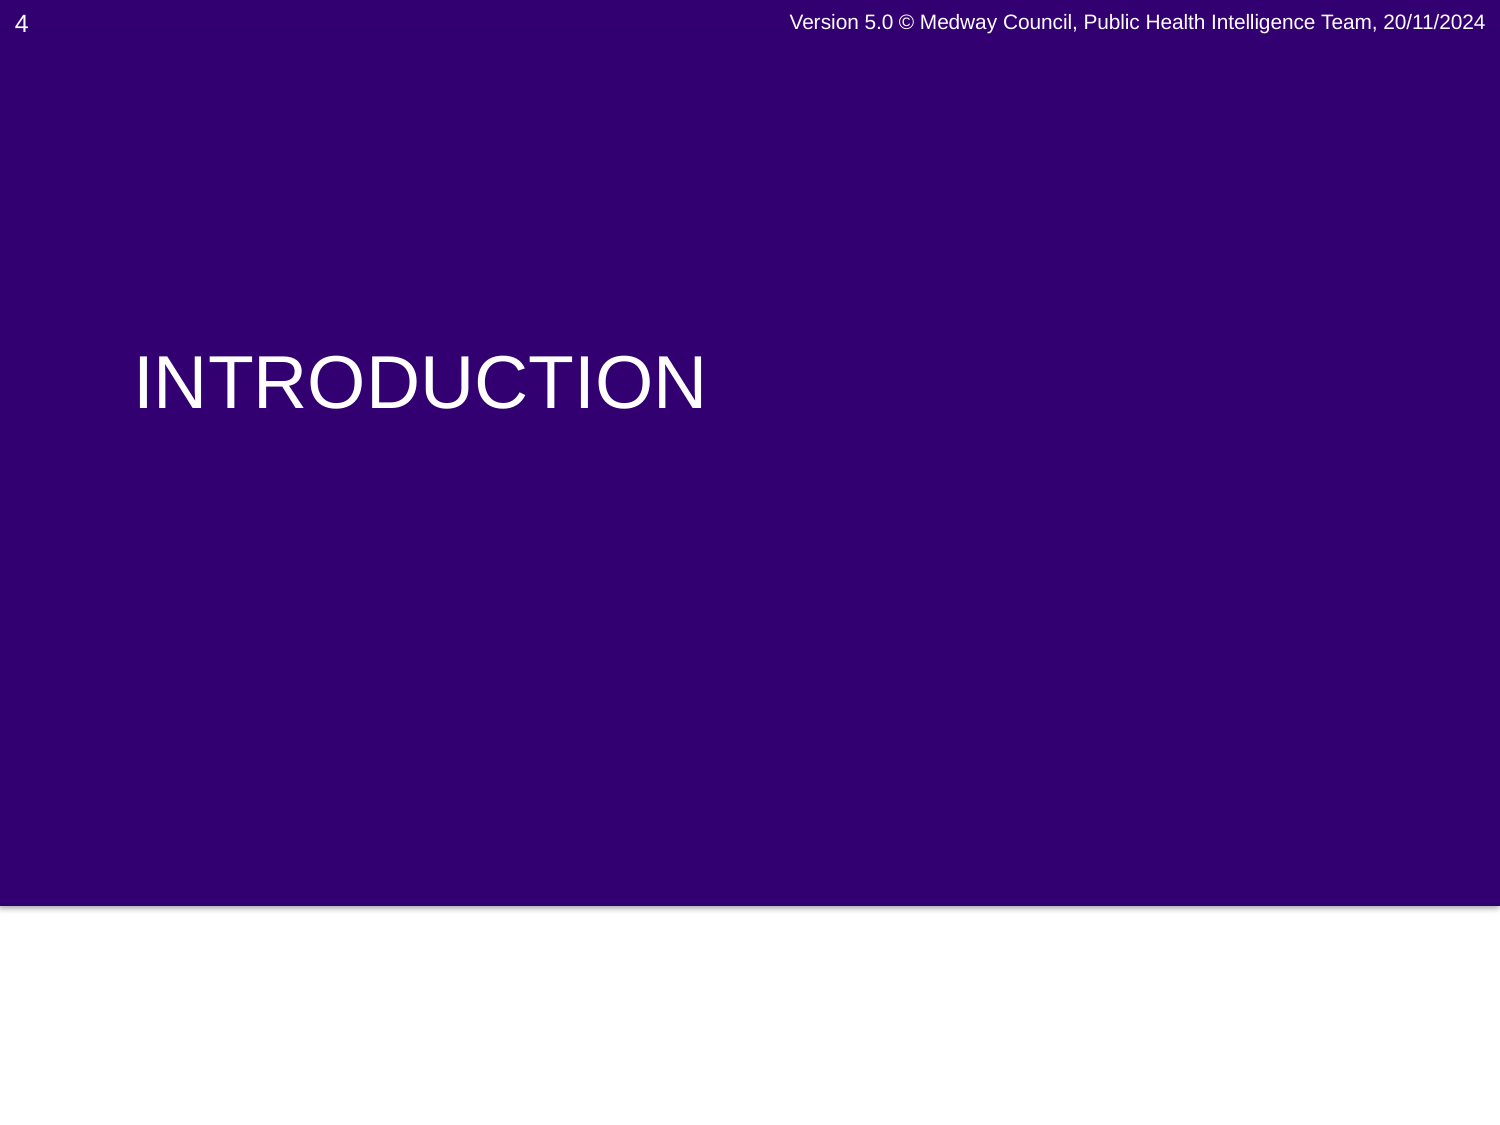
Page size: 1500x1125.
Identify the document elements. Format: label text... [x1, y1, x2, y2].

title Introduction [118, 326, 1375, 518]
list Version 5.0 © Medway Council, Public Health Intelligence Team, 20/11/2024 [419, 0, 1500, 43]
list 4 [0, 0, 95, 95]
